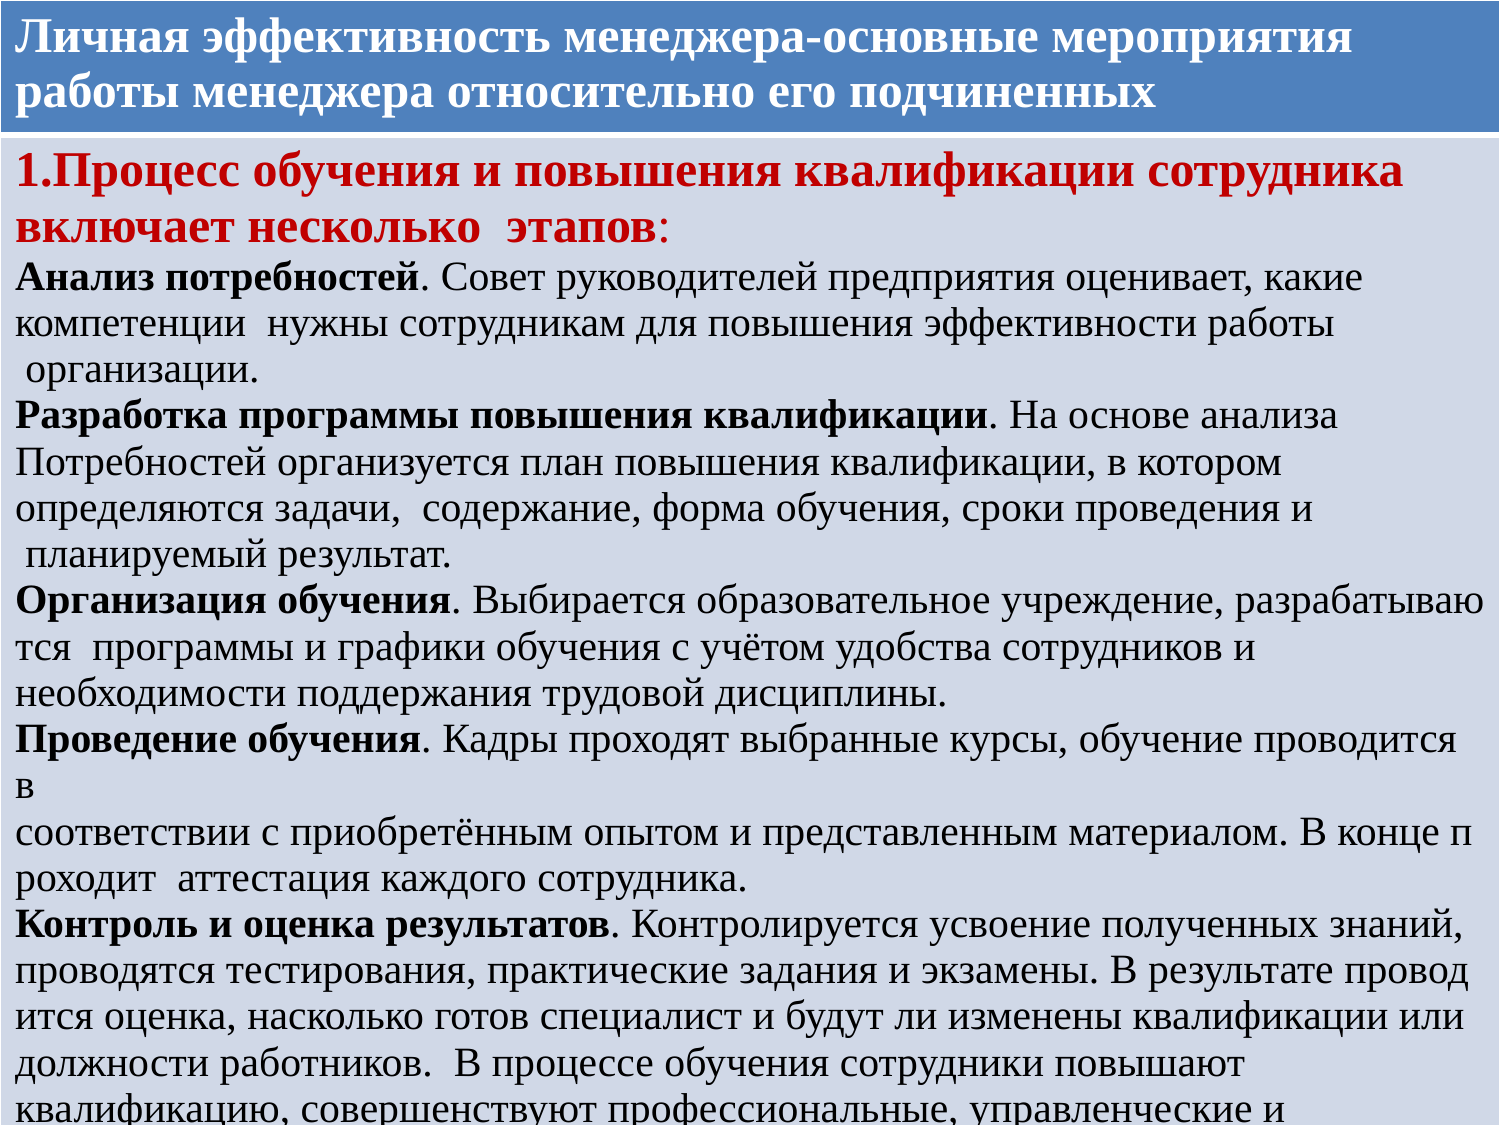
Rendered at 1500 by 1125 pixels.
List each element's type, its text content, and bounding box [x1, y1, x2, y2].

table_cell 1.Процесс обучения и повышения квалификации сотрудника включает несколько этапов: Анализ потребностей. Совет руководителей предприятия оценивает, какие компетенции нужны сотрудникам для повышения эффективности работы организации. Разработка программы повышения квалификации. На основе анализа Потребностей организуется план повышения квалификации, в котором определяются задачи, содержание, форма обучения, сроки проведения и планируемый результат. Организация обучения. Выбирается образовательное учреждение, разрабатываются программы и графики обучения с учётом удобства сотрудников и необходимости поддержания трудовой дисциплины. Проведение обучения. Кадры проходят выбранные курсы, обучение проводится в соответствии с приобретённым опытом и представленным материалом. В конце проходит аттестация каждого сотрудника. Контроль и оценка результатов. Контролируется усвоение полученных знаний, проводятся тестирования, практические задания и экзамены. В результате проводится оценка, насколько готов специалист и будут ли изменены квалификации или должности работников. В процессе обучения сотрудники повышают квалификацию, совершенствуют профессиональные, управленческие и коммуникативные навыки [1, 138, 1499, 1125]
table_header Личная эффективность менеджера-основные мероприятия работы менеджера относительно его подчиненных [1, 1, 1499, 132]
